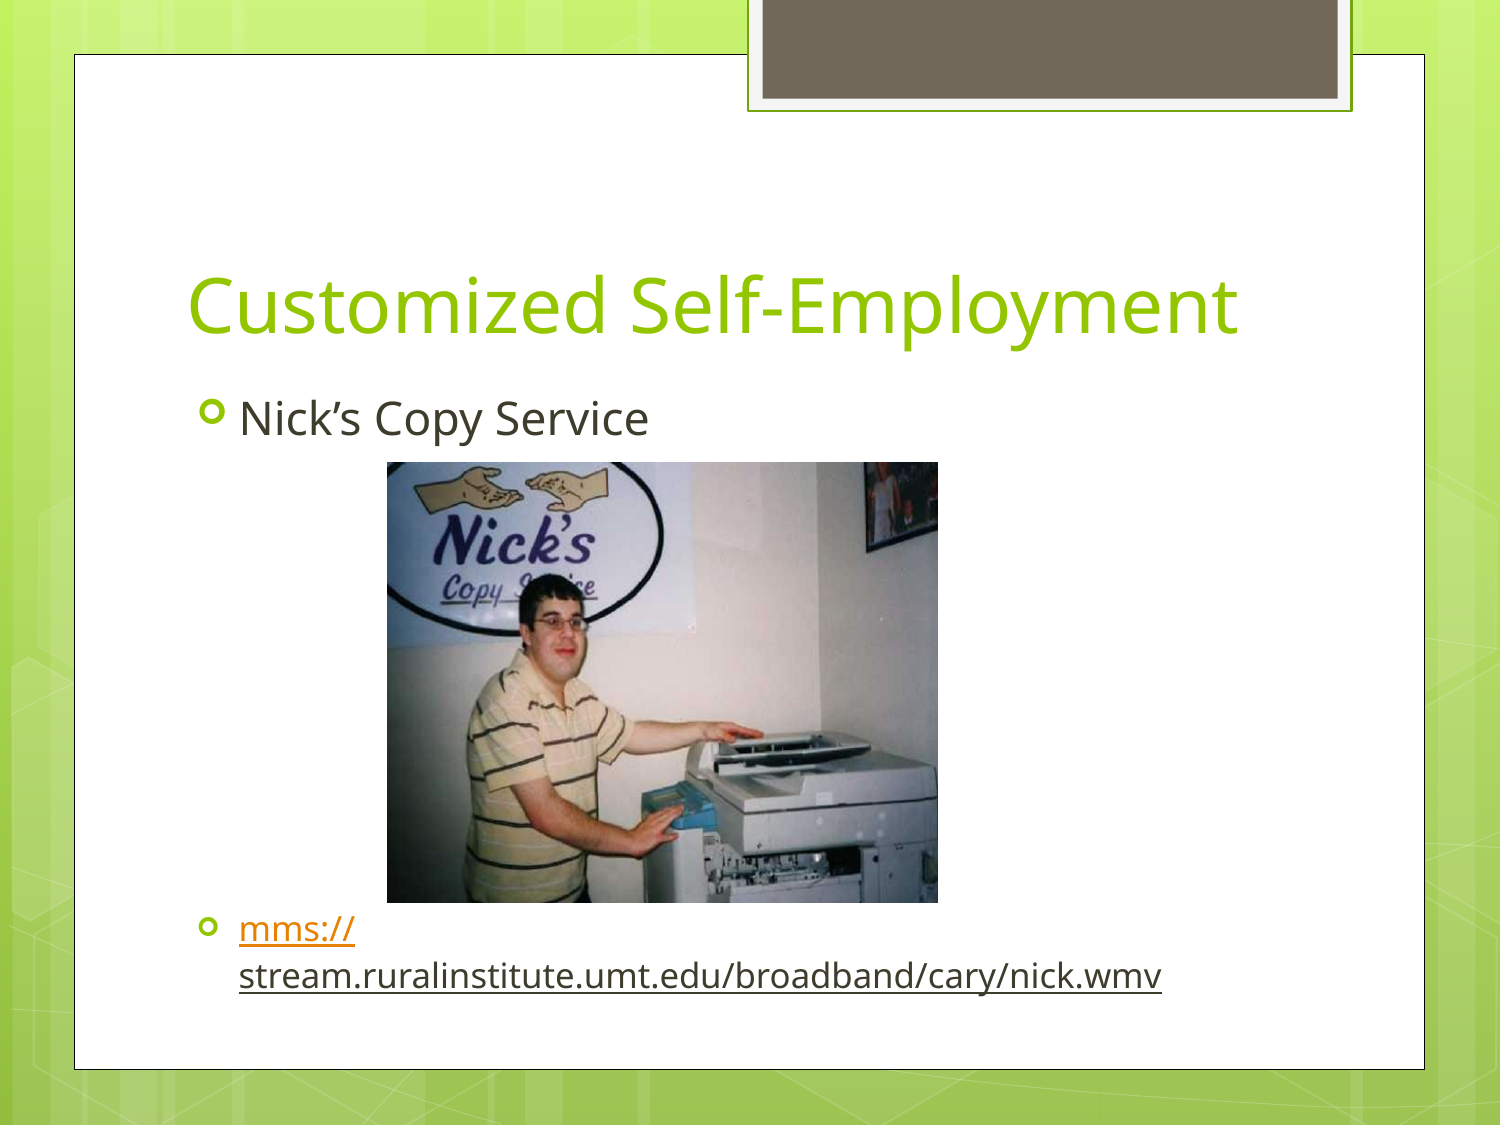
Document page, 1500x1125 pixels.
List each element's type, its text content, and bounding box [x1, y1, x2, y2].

list Nick’s Copy Service mms://stream.ruralinstitute.umt.edu/broadband/cary/nick.wmv [171, 381, 1283, 1013]
title Customized Self-Employment [171, 168, 1324, 357]
picture [387, 462, 938, 903]
